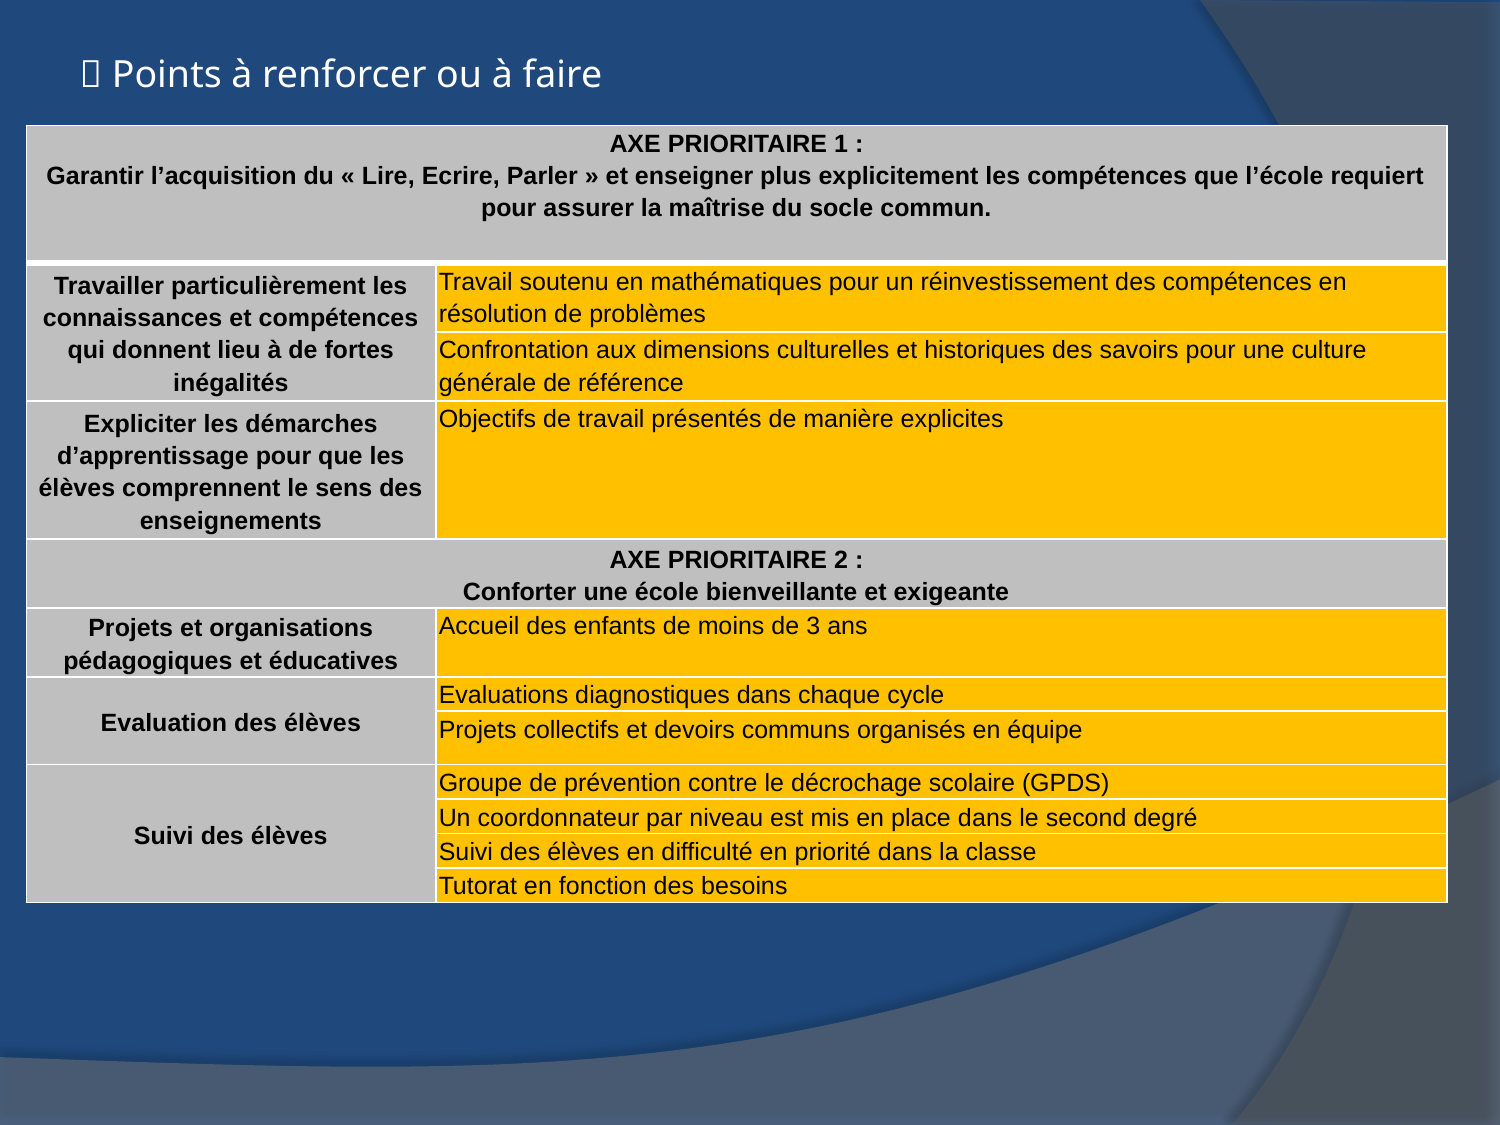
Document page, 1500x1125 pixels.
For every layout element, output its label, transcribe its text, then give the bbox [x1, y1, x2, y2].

table_cell Un coordonnateur par niveau est mis en place dans le second degré [437, 800, 1446, 833]
table_cell Travailler particulièrement les connaissances et compétences qui donnent lieu à de fortes inégalités [27, 266, 435, 400]
table_cell Objectifs de travail présentés de manière explicites [437, 402, 1446, 538]
table_cell AXE PRIORITAIRE 2 : Conforter une école bienveillante et exigeante [27, 540, 1446, 607]
table_cell Evaluations diagnostiques dans chaque cycle [437, 678, 1446, 710]
table_header AXE PRIORITAIRE 1 : Garantir l’acquisition du « Lire, Ecrire, Parler » et enseigner plus explicitement les compétences que l’école requiert pour assurer la maîtrise du socle commun. [27, 126, 1446, 260]
table_cell Suivi des élèves en difficulté en priorité dans la classe [437, 834, 1446, 867]
table_cell Travail soutenu en mathématiques pour un réinvestissement des compétences en résolution de problèmes [437, 266, 1446, 331]
table_cell Accueil des enfants de moins de 3 ans [437, 609, 1446, 676]
table_cell Tutorat en fonction des besoins [437, 869, 1446, 902]
table_cell Evaluation des élèves [27, 678, 435, 764]
table_cell Groupe de prévention contre le décrochage scolaire (GPDS) [437, 765, 1446, 798]
table_cell Projets et organisations pédagogiques et éducatives [27, 609, 435, 676]
table_cell Projets collectifs et devoirs communs organisés en équipe [437, 712, 1446, 764]
text_box  Points à renforcer ou à faire [64, 42, 1288, 103]
table_cell Suivi des élèves [27, 765, 435, 902]
table_cell Confrontation aux dimensions culturelles et historiques des savoirs pour une culture générale de référence [437, 333, 1446, 400]
table_cell Expliciter les démarches d’apprentissage pour que les élèves comprennent le sens des enseignements [27, 402, 435, 538]
